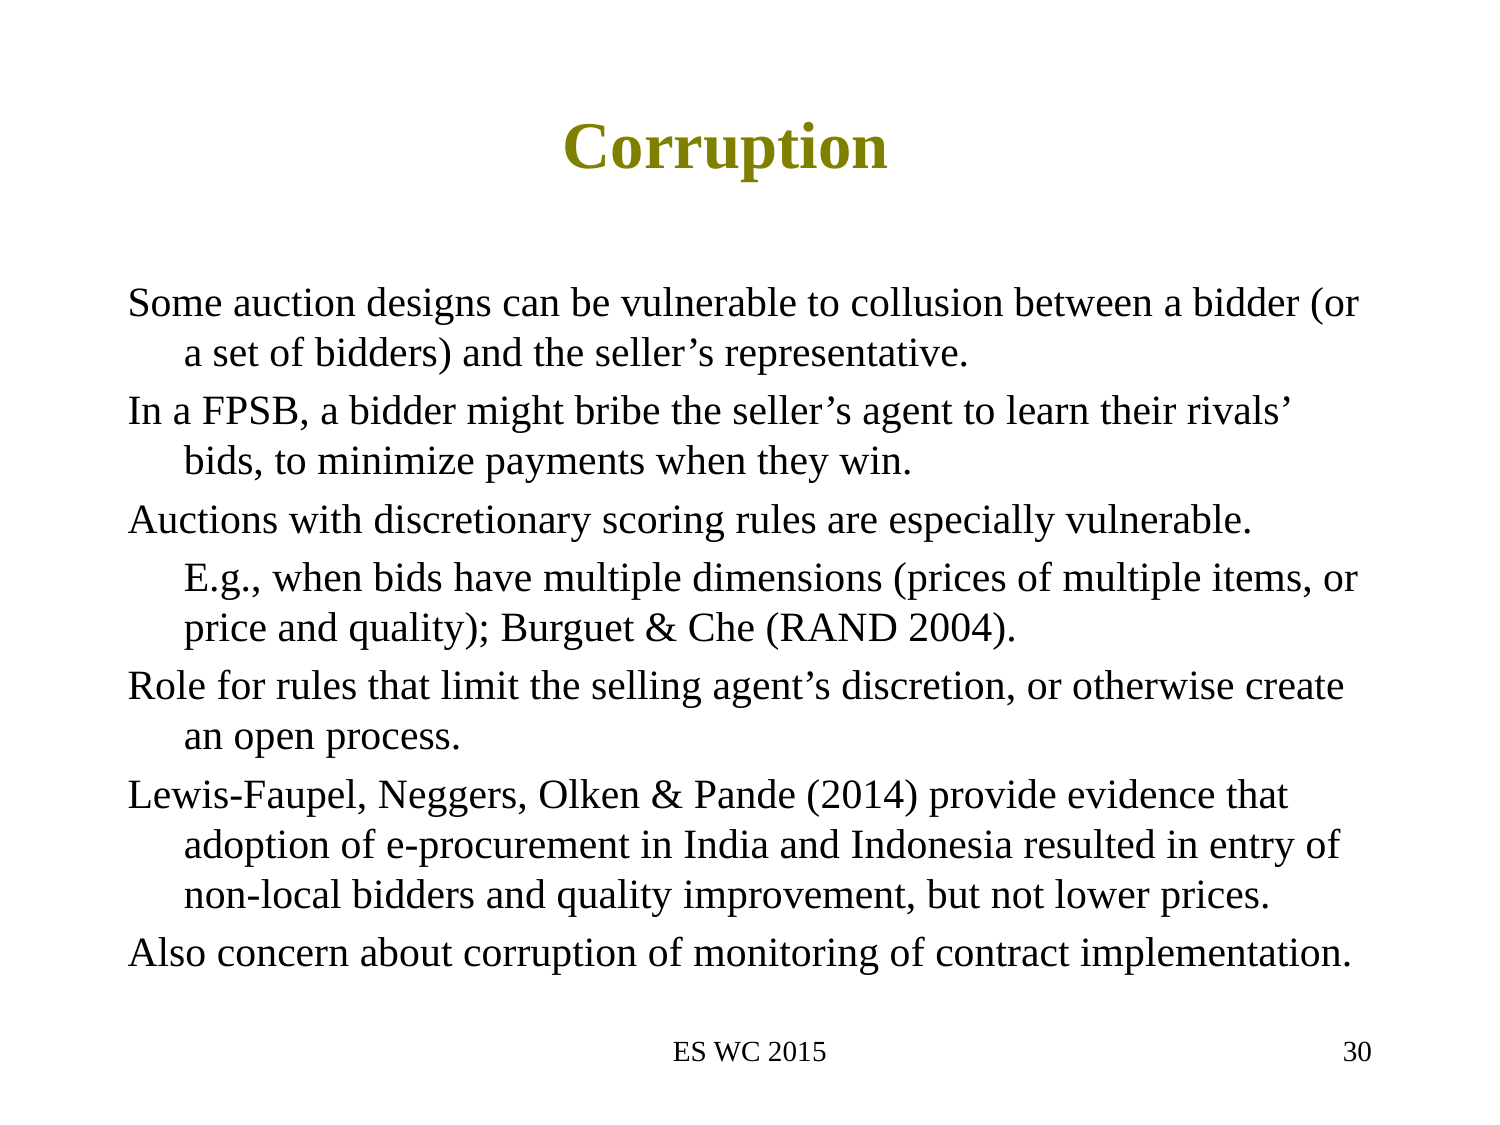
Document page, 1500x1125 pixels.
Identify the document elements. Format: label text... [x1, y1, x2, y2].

footer ES WC 2015 [512, 1024, 988, 1101]
title Corruption [63, 58, 1388, 226]
slide_number 30 [1074, 1024, 1388, 1101]
list Some auction designs can be vulnerable to collusion between a bidder (or a set of bidders) and the seller’s representative. In a FPSB, a bidder might bribe the seller’s agent to learn their rivals’ bids, to minimize payments when they win. Auctions with discretionary scoring rules are especially vulnerable. E.g., when bids have multiple dimensions (prices of multiple items, or price and quality); Burguet & Che (RAND 2004). Role for rules that limit the selling agent’s discretion, or otherwise create an open process. Lewis-Faupel, Neggers, Olken & Pande (2014) provide evidence that adoption of e-procurement in India and Indonesia resulted in entry of non-local bidders and quality improvement, but not lower prices. Also concern about corruption of monitoring of contract implementation. [112, 266, 1388, 1001]
